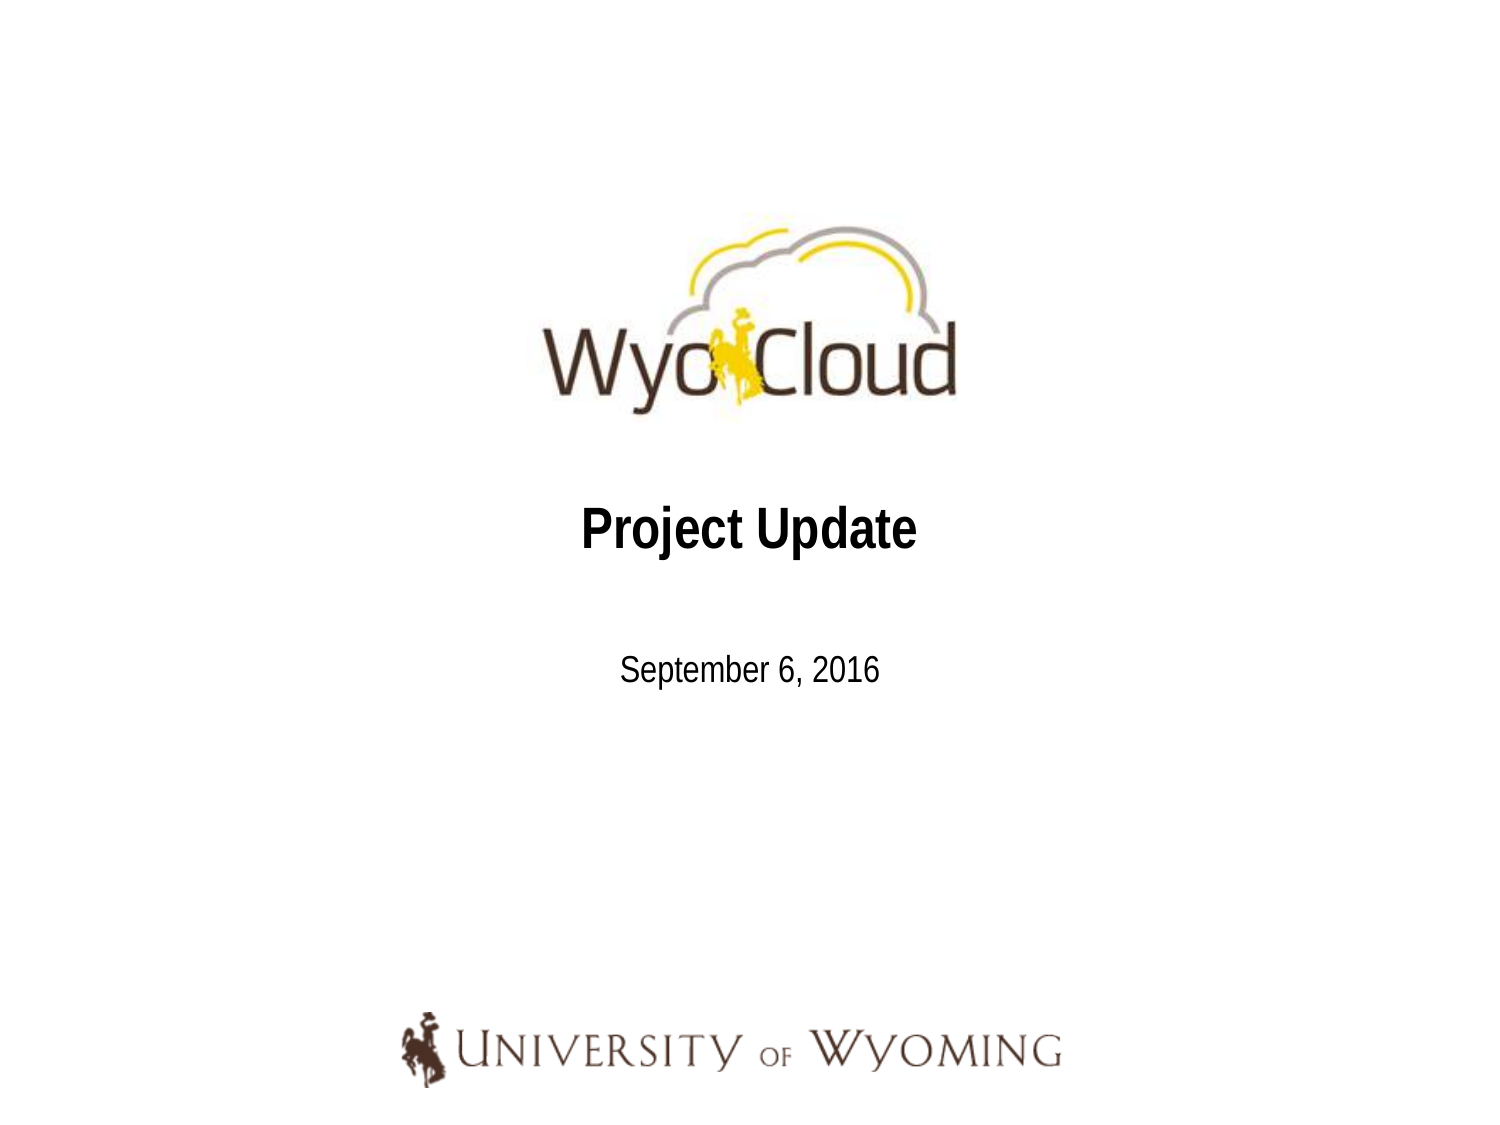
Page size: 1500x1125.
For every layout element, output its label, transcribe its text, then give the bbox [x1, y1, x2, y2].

subtitle September 6, 2016 [225, 637, 1275, 925]
picture [526, 212, 974, 423]
picture [396, 1012, 1103, 1088]
title Project Update [112, 462, 1388, 588]
